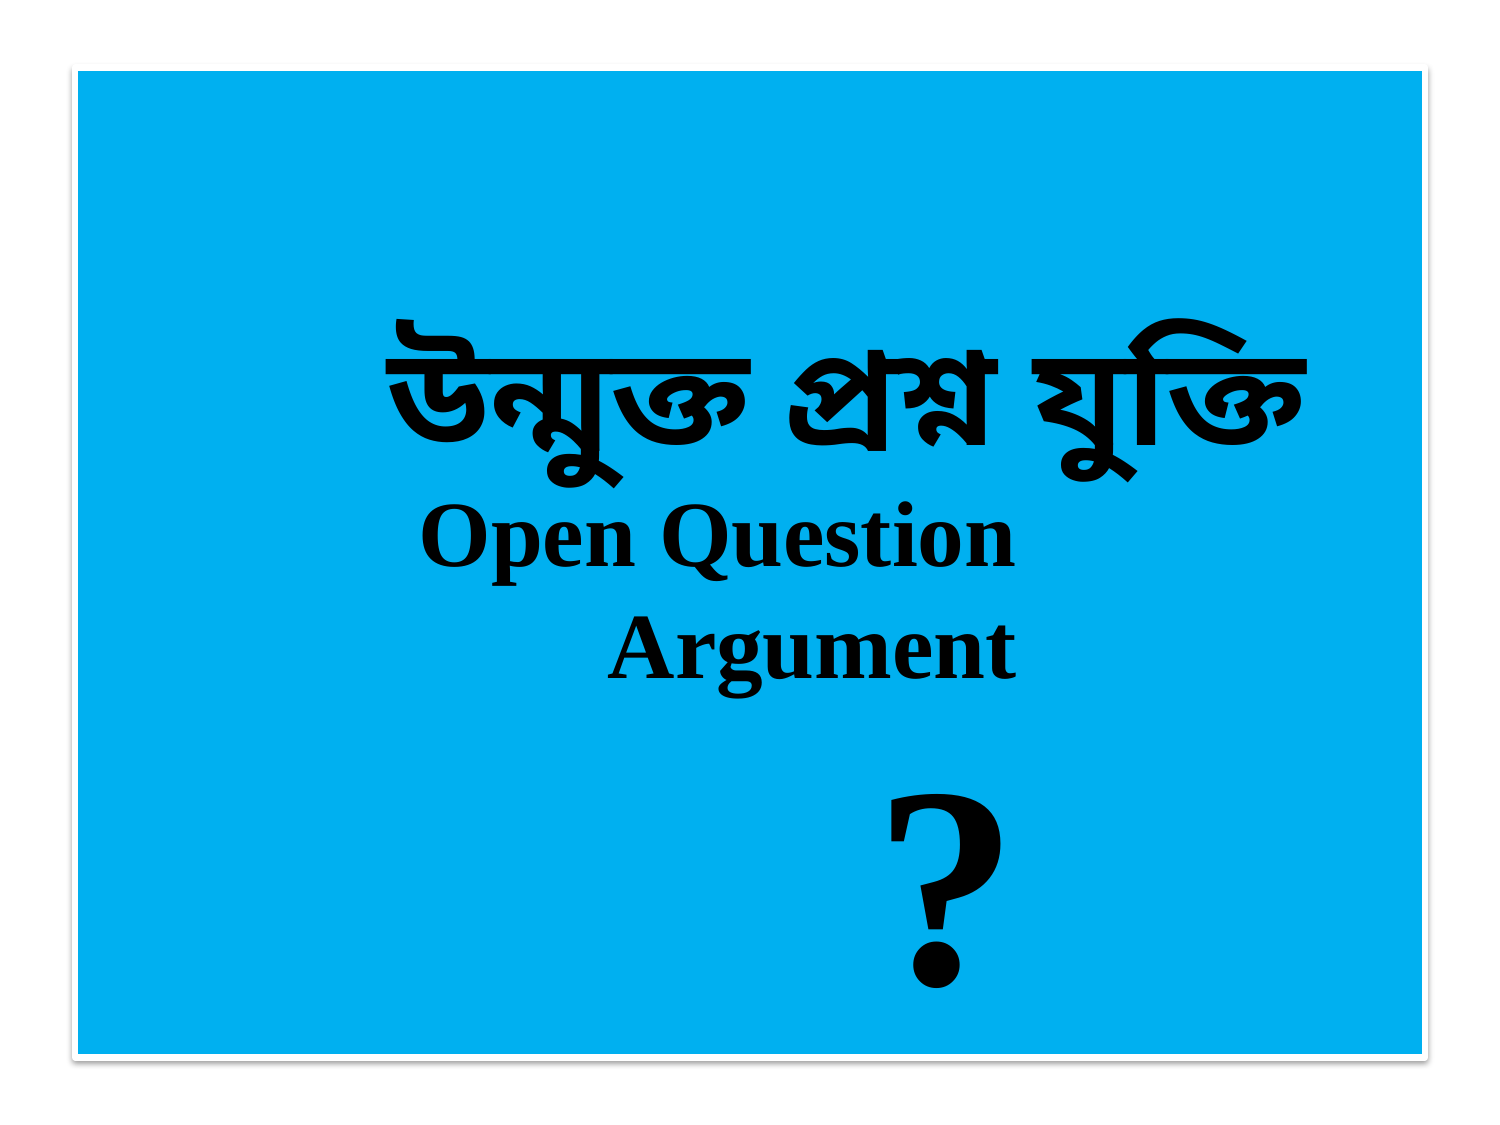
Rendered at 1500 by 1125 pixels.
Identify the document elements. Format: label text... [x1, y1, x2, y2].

title উন্মুক্ত প্রশ্ন যুক্তি Open Question Argument ? [72, 64, 1428, 1061]
